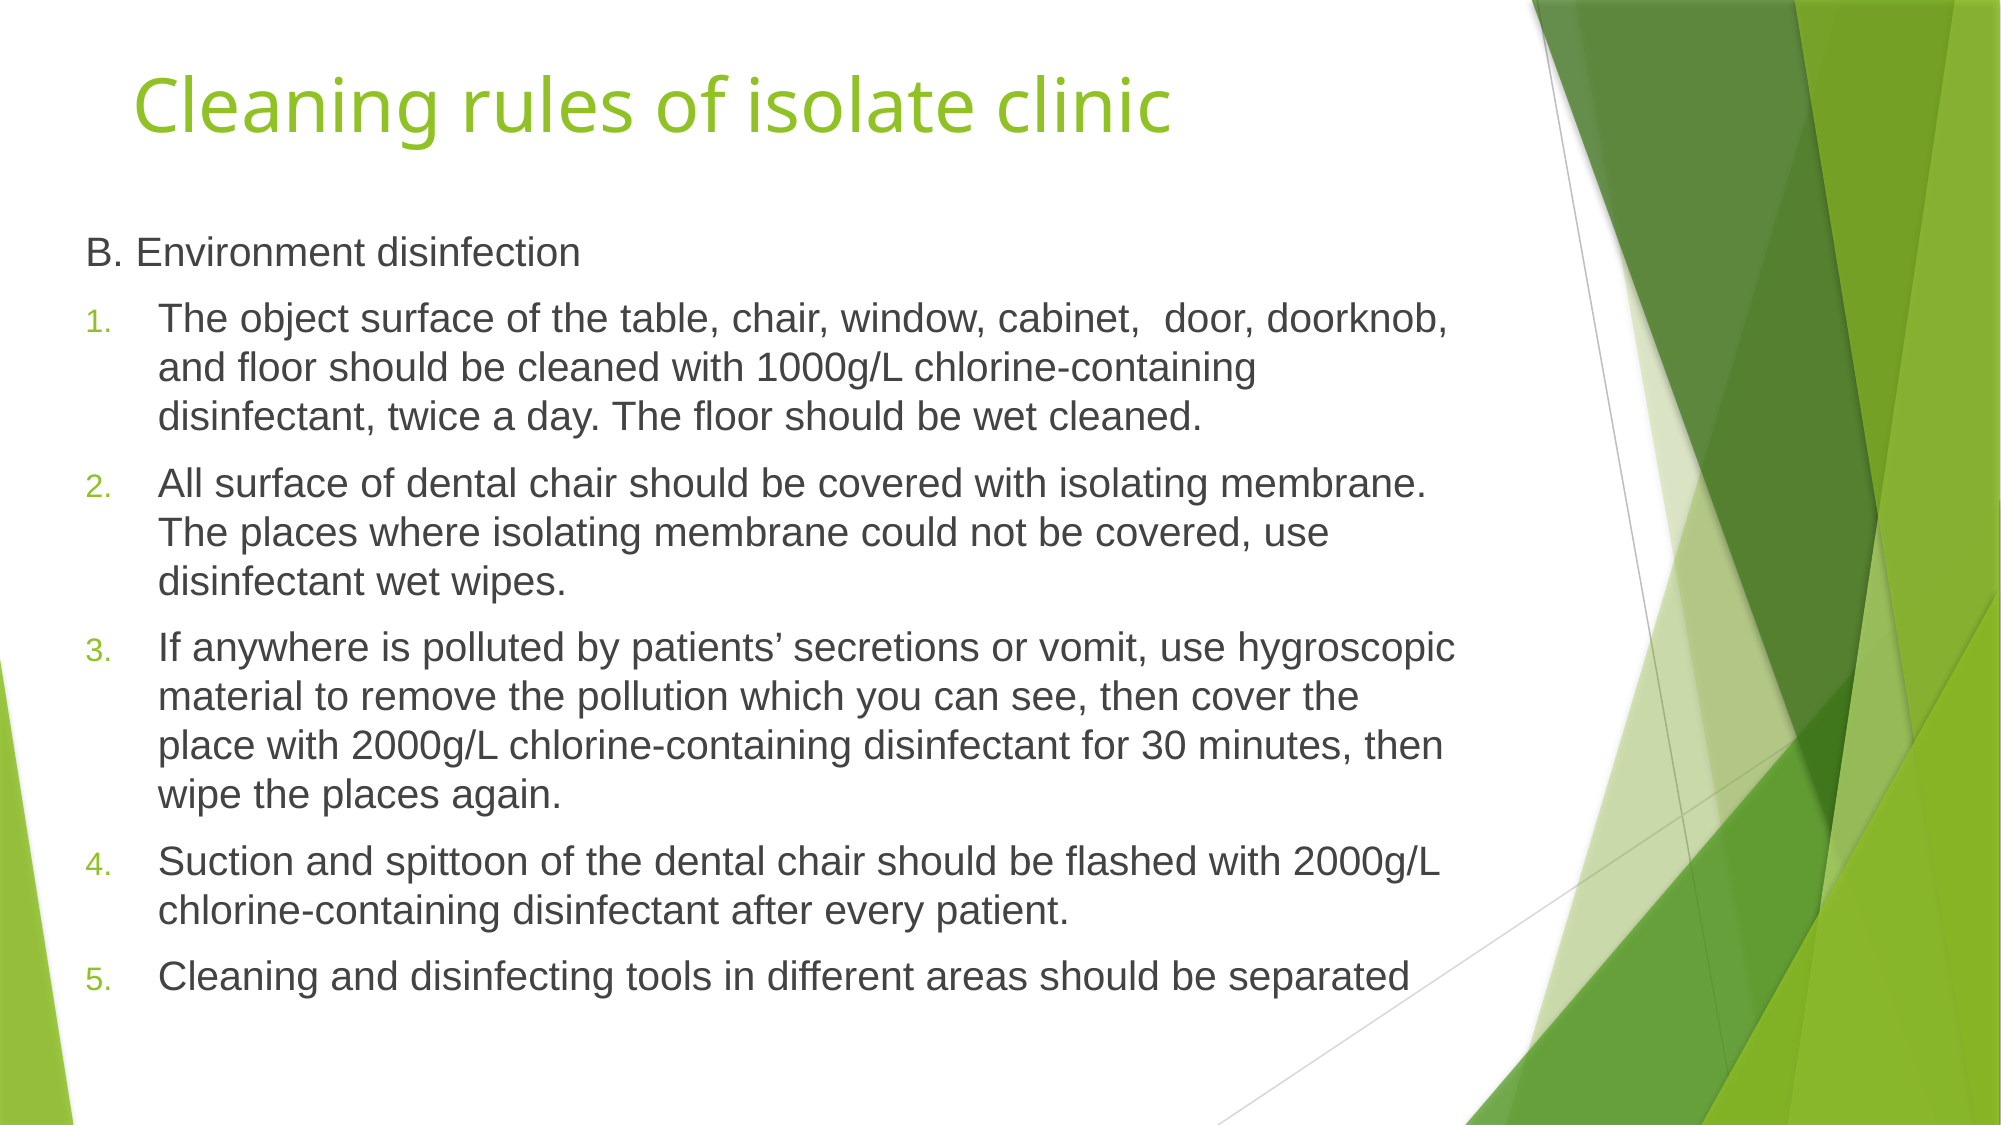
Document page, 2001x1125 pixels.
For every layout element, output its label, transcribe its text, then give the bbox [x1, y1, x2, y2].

title Cleaning rules of isolate clinic [117, 49, 1528, 267]
list B. Environment disinfection The object surface of the table, chair, window, cabinet, door, doorknob, and floor should be cleaned with 1000g/L chlorine-containing disinfectant, twice a day. The floor should be wet cleaned. All surface of dental chair should be covered with isolating membrane. The places where isolating membrane could not be covered, use disinfectant wet wipes. If anywhere is polluted by patients’ secretions or vomit, use hygroscopic material to remove the pollution which you can see, then cover the place with 2000g/L chlorine-containing disinfectant for 30 minutes, then wipe the places again. Suction and spittoon of the dental chair should be flashed with 2000g/L chlorine-containing disinfectant after every patient. Cleaning and disinfecting tools in different areas should be separated [70, 217, 1481, 1025]
